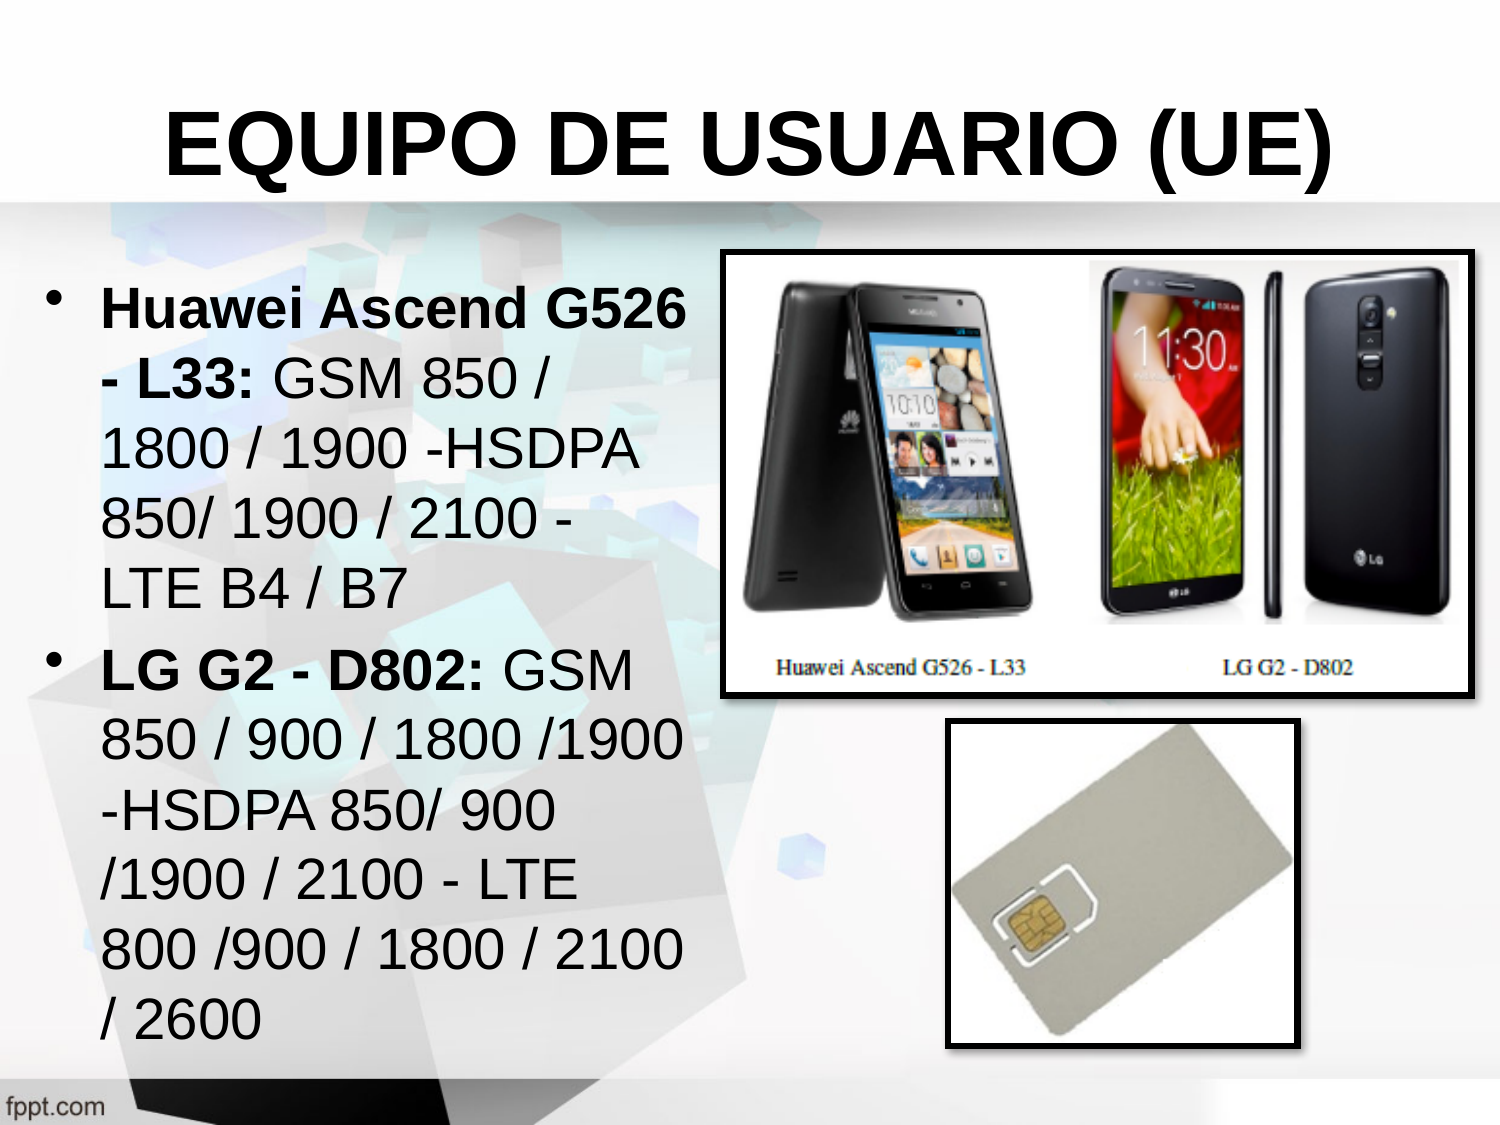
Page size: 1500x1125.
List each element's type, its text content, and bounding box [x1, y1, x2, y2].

picture [0, 0, 1500, 1125]
title Equipo de usuario (UE) [75, 45, 1425, 233]
list Huawei Ascend G526 - L33: GSM 850 / 1800 / 1900 -HSDPA 850/ 1900 / 2100 - LTE B4 / B7 LG G2 - D802: GSM 850 / 900 / 1800 /1900 -HSDPA 850/ 900 /1900 / 2100 - LTE 800 /900 / 1800 / 2100 / 2600 [29, 262, 705, 1047]
